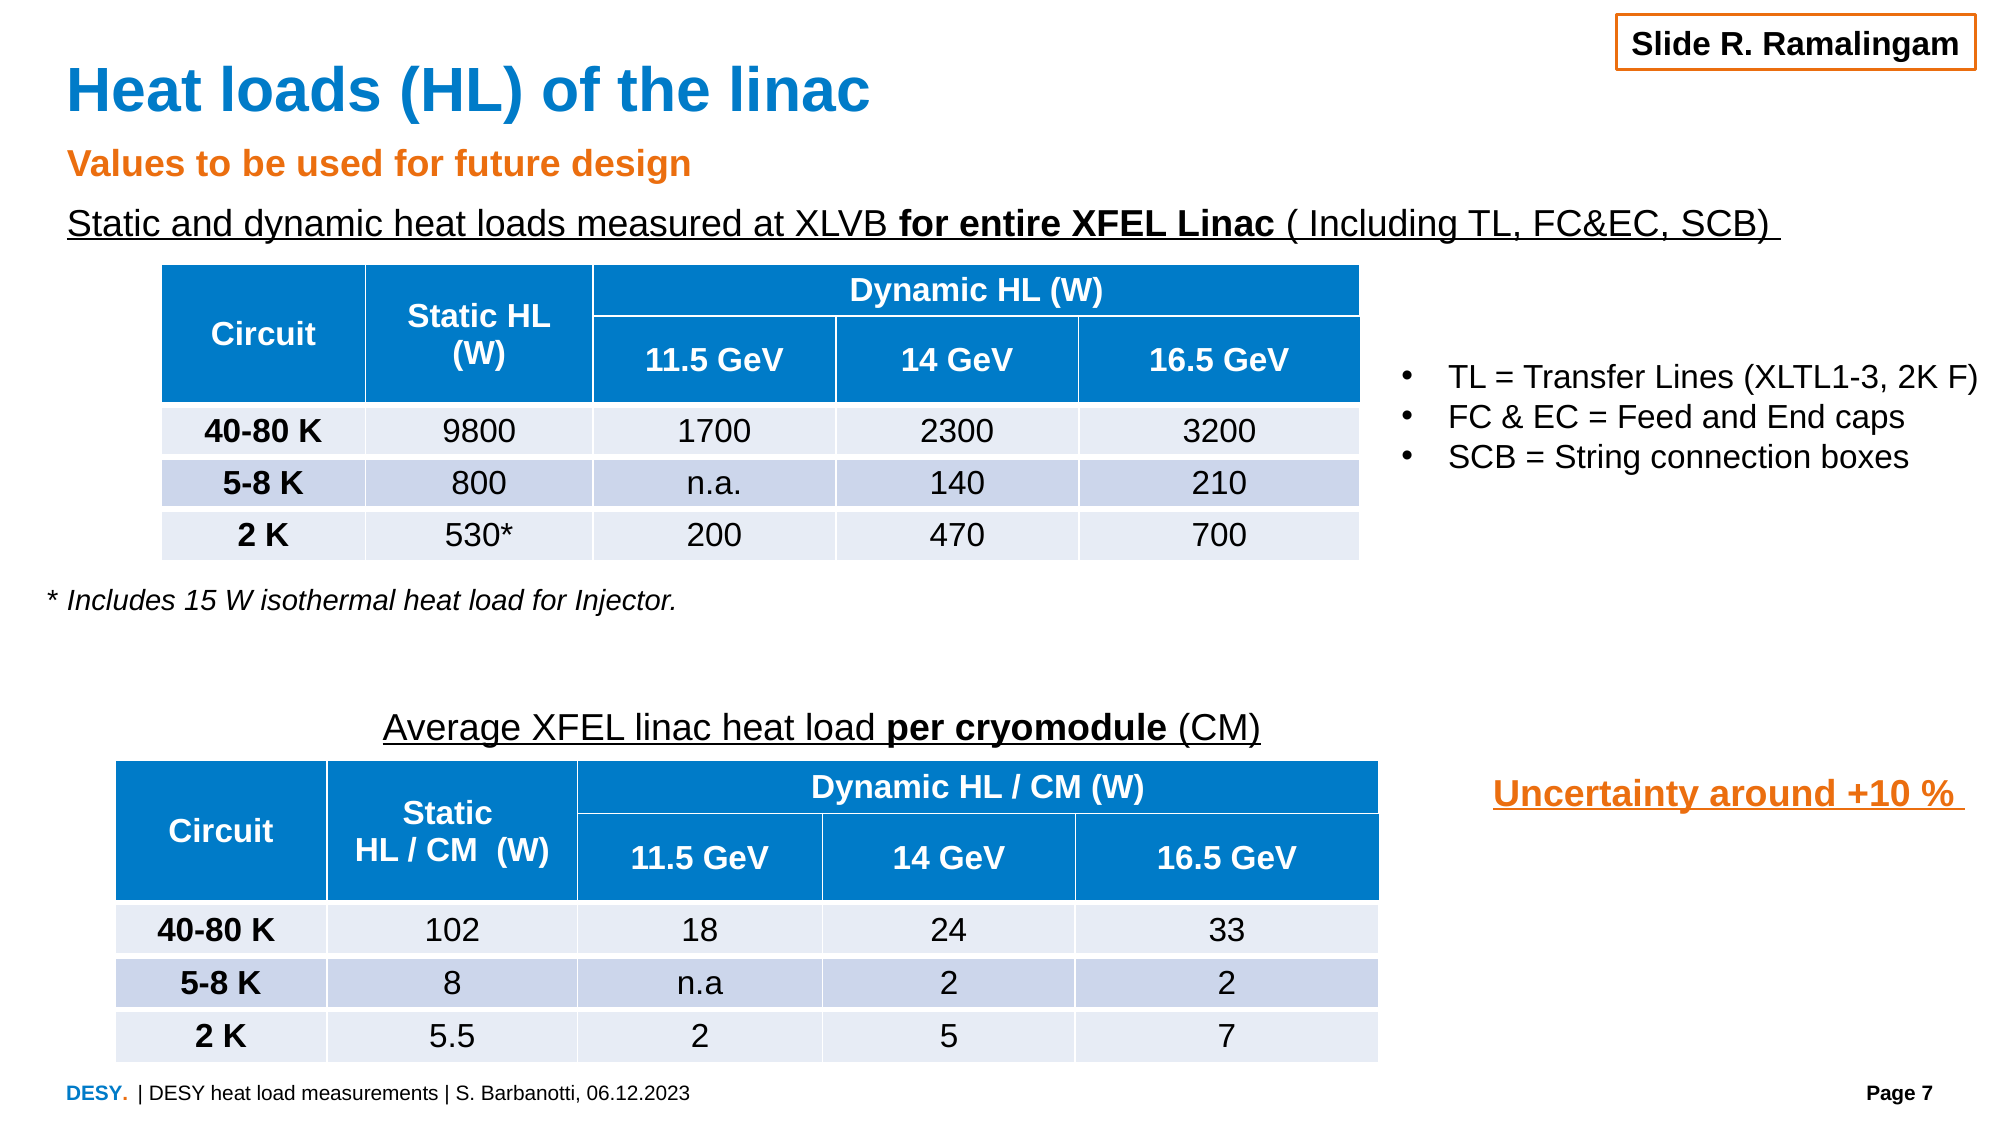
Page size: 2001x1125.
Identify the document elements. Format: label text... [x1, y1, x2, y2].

table_header Static HL / CM (W) [328, 761, 577, 900]
table_cell 14 GeV [837, 317, 1078, 402]
table_cell 3200 [1080, 408, 1359, 454]
table_cell 470 [837, 512, 1078, 560]
table_cell 2 [578, 1012, 822, 1062]
table_cell 5.5 [328, 1012, 577, 1062]
table_cell 5-8 K [116, 959, 326, 1007]
text_box Average XFEL linac heat load per cryomodule (CM) [367, 696, 1277, 756]
table_header Circuit [162, 265, 365, 402]
table_cell 14 GeV [823, 814, 1075, 900]
table_cell n.a. [594, 460, 835, 506]
table_cell 11.5 GeV [578, 814, 822, 900]
table_cell 210 [1080, 460, 1359, 506]
table_cell 16.5 GeV [1076, 814, 1379, 900]
table_cell 7 [1076, 1012, 1378, 1062]
table_cell 18 [578, 905, 822, 953]
table_cell 16.5 GeV [1079, 317, 1360, 402]
table_cell 40-80 K [116, 905, 326, 953]
text_box Uncertainty around +10 % [1478, 761, 2000, 821]
text_box TL = Transfer Lines (XLTL1-3, 2K F) FC & EC = Feed and End caps SCB = String connection boxes [1386, 347, 1995, 483]
list Values to be used for future design [66, 134, 1933, 197]
text_box * Includes 15 W isothermal heat load for Injector. [32, 574, 703, 624]
table_cell 5-8 K [162, 460, 365, 506]
table_cell 11.5 GeV [594, 317, 835, 402]
table_cell 200 [594, 512, 835, 560]
table_cell 1700 [594, 408, 835, 454]
table_header Dynamic HL / CM (W) [578, 761, 1378, 813]
table_cell 140 [837, 460, 1078, 506]
table_cell 102 [328, 905, 577, 953]
table_cell 700 [1080, 512, 1359, 560]
table_cell 5 [823, 1012, 1074, 1062]
table_cell 530* [366, 512, 592, 560]
footer | DESY heat load measurements | S. Barbanotti, 06.12.2023 [137, 1079, 1762, 1111]
table_cell 33 [1076, 905, 1378, 953]
table_cell 2 K [162, 512, 365, 560]
title Heat loads (HL) of the linac [66, 57, 1933, 132]
table_cell 2 [823, 959, 1074, 1007]
table_cell 2 K [116, 1012, 326, 1062]
table_cell 800 [366, 460, 592, 506]
table_cell 9800 [366, 408, 592, 454]
table_cell 2300 [837, 408, 1078, 454]
table_cell n.a [578, 959, 822, 1007]
table_cell 8 [328, 959, 577, 1007]
table_cell 24 [823, 905, 1074, 953]
table_cell 40-80 K [162, 408, 365, 454]
table_cell 2 [1076, 959, 1378, 1007]
text_box Slide R. Ramalingam [1616, 14, 1976, 70]
table_header Static HL (W) [366, 265, 592, 402]
text_box Static and dynamic heat loads measured at XLVB for entire XFEL Linac ( Including TL, FC&EC, SCB) [52, 191, 1796, 252]
table_header Circuit [116, 761, 326, 900]
table_header Dynamic HL (W) [594, 265, 1359, 315]
